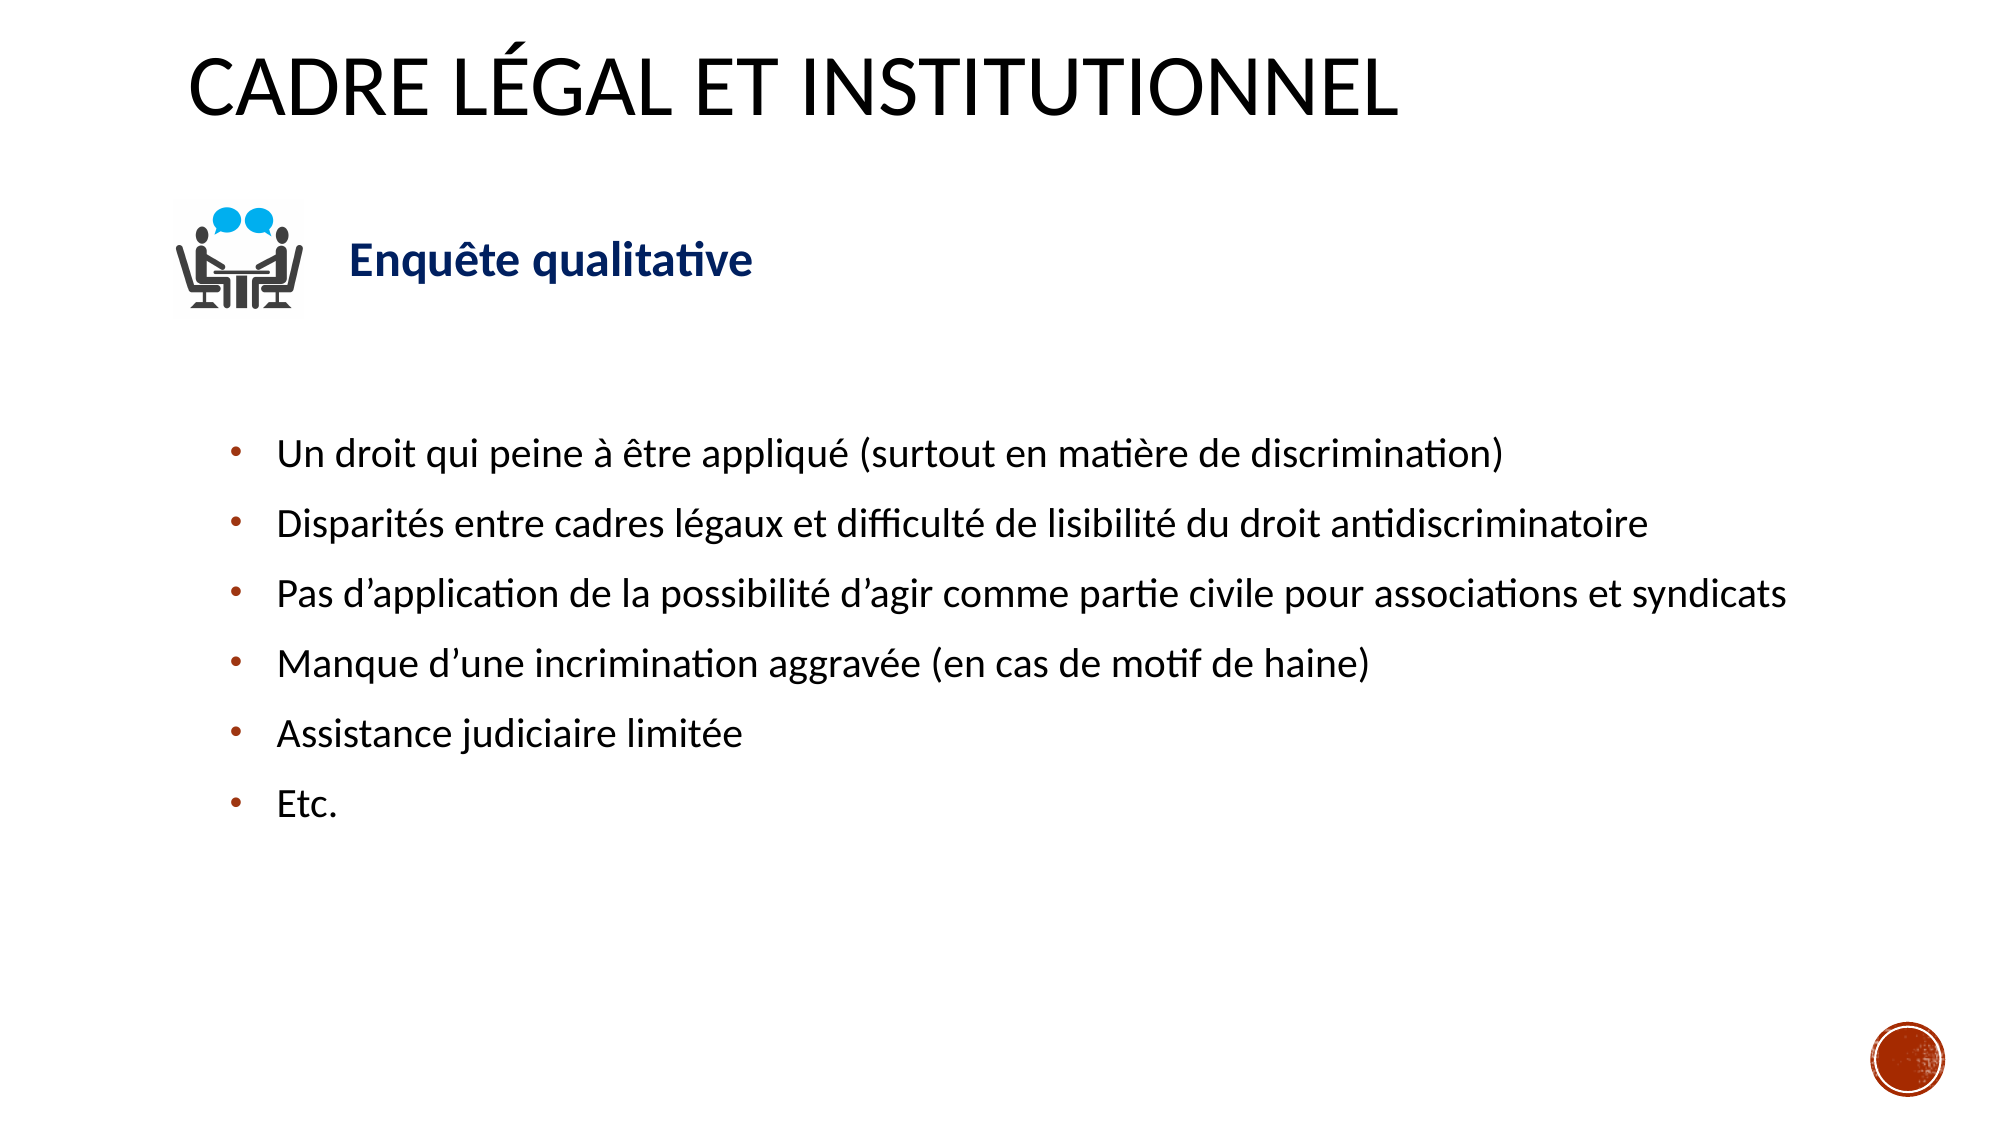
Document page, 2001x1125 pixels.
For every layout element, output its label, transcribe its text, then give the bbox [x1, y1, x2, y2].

picture [173, 196, 304, 322]
title Cadre Légal et Institutionnel [173, 31, 1923, 142]
list Un droit qui peine à être appliqué (surtout en matière de discrimination) Disparités entre cadres légaux et difficulté de lisibilité du droit antidiscriminatoire Pas d’application de la possibilité d’agir comme partie civile pour associations et syndicats Manque d’une incrimination aggravée (en cas de motif de haine) Assistance judiciaire limitée Etc. [184, 424, 1834, 1083]
list Enquête qualitative [304, 207, 965, 313]
